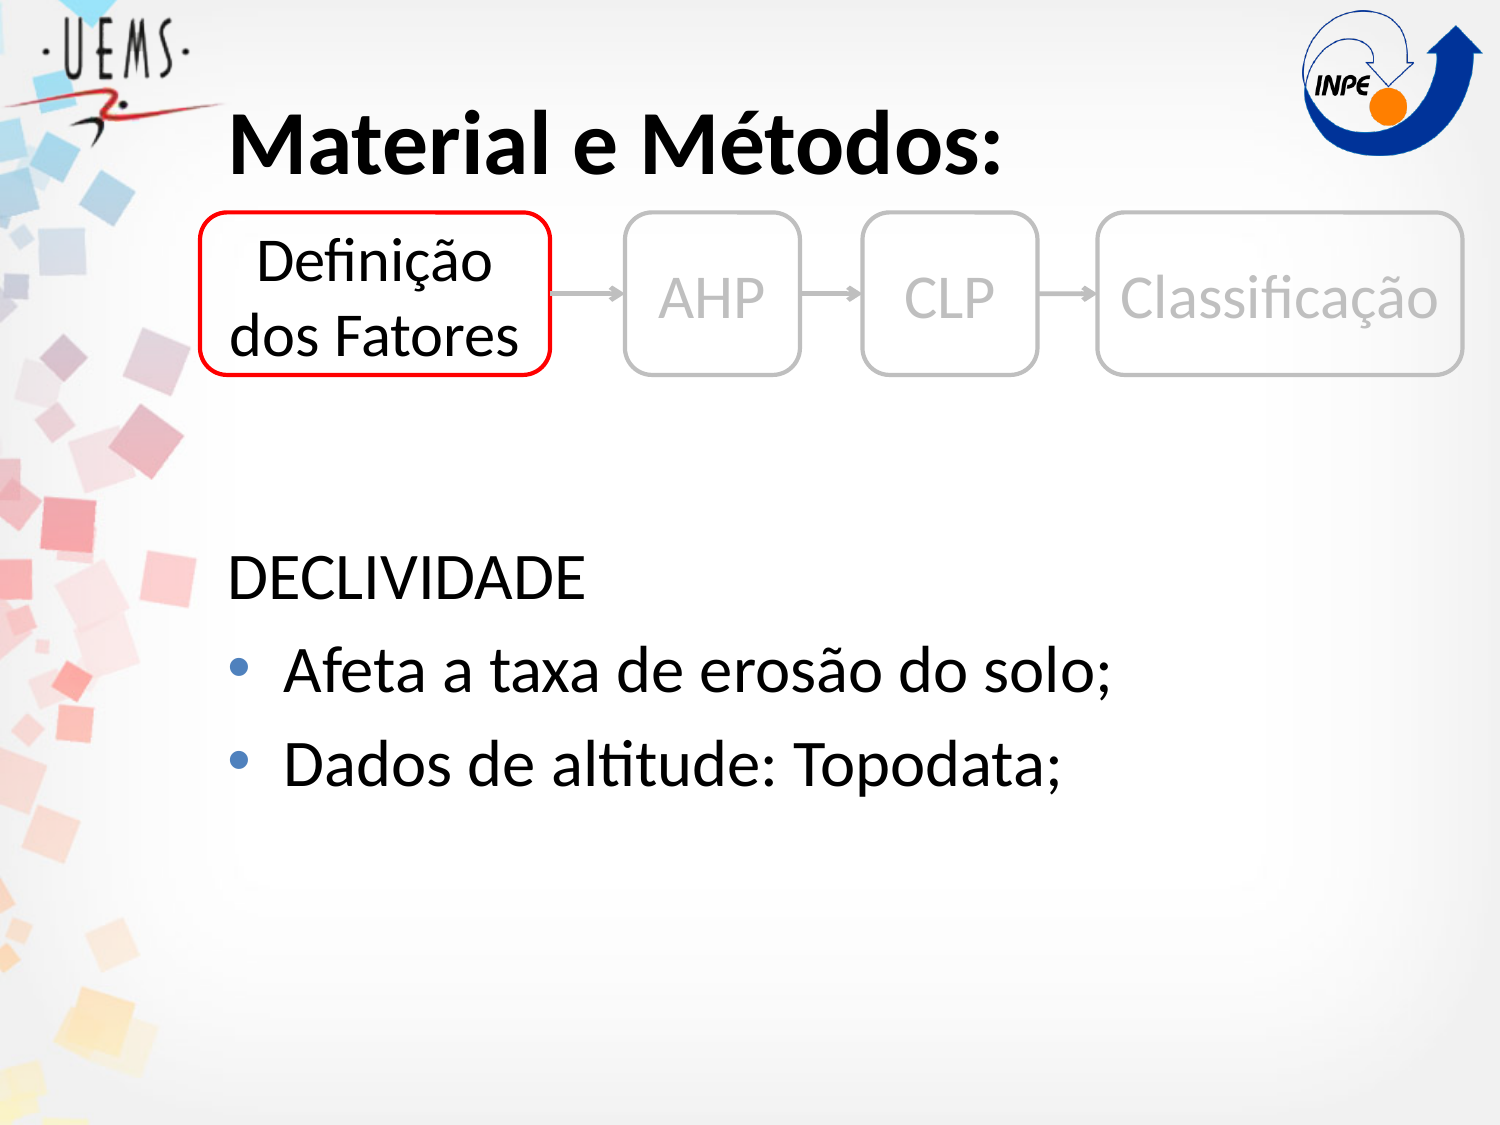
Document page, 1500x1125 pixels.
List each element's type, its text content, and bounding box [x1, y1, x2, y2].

picture [1302, 10, 1483, 156]
text_box Definição dos Fatores [197, 210, 553, 378]
table_cell 7 [0, 0, 1500, 1125]
text_box Classificação [1095, 210, 1465, 378]
text_box AHP [622, 210, 803, 378]
title Material e Métodos: [212, 75, 1425, 200]
text_box CLP [860, 210, 1040, 378]
list DECLIVIDADE Afeta a taxa de erosão do solo; Dados de altitude: Topodata; [212, 525, 1475, 1125]
picture [0, 15, 232, 151]
